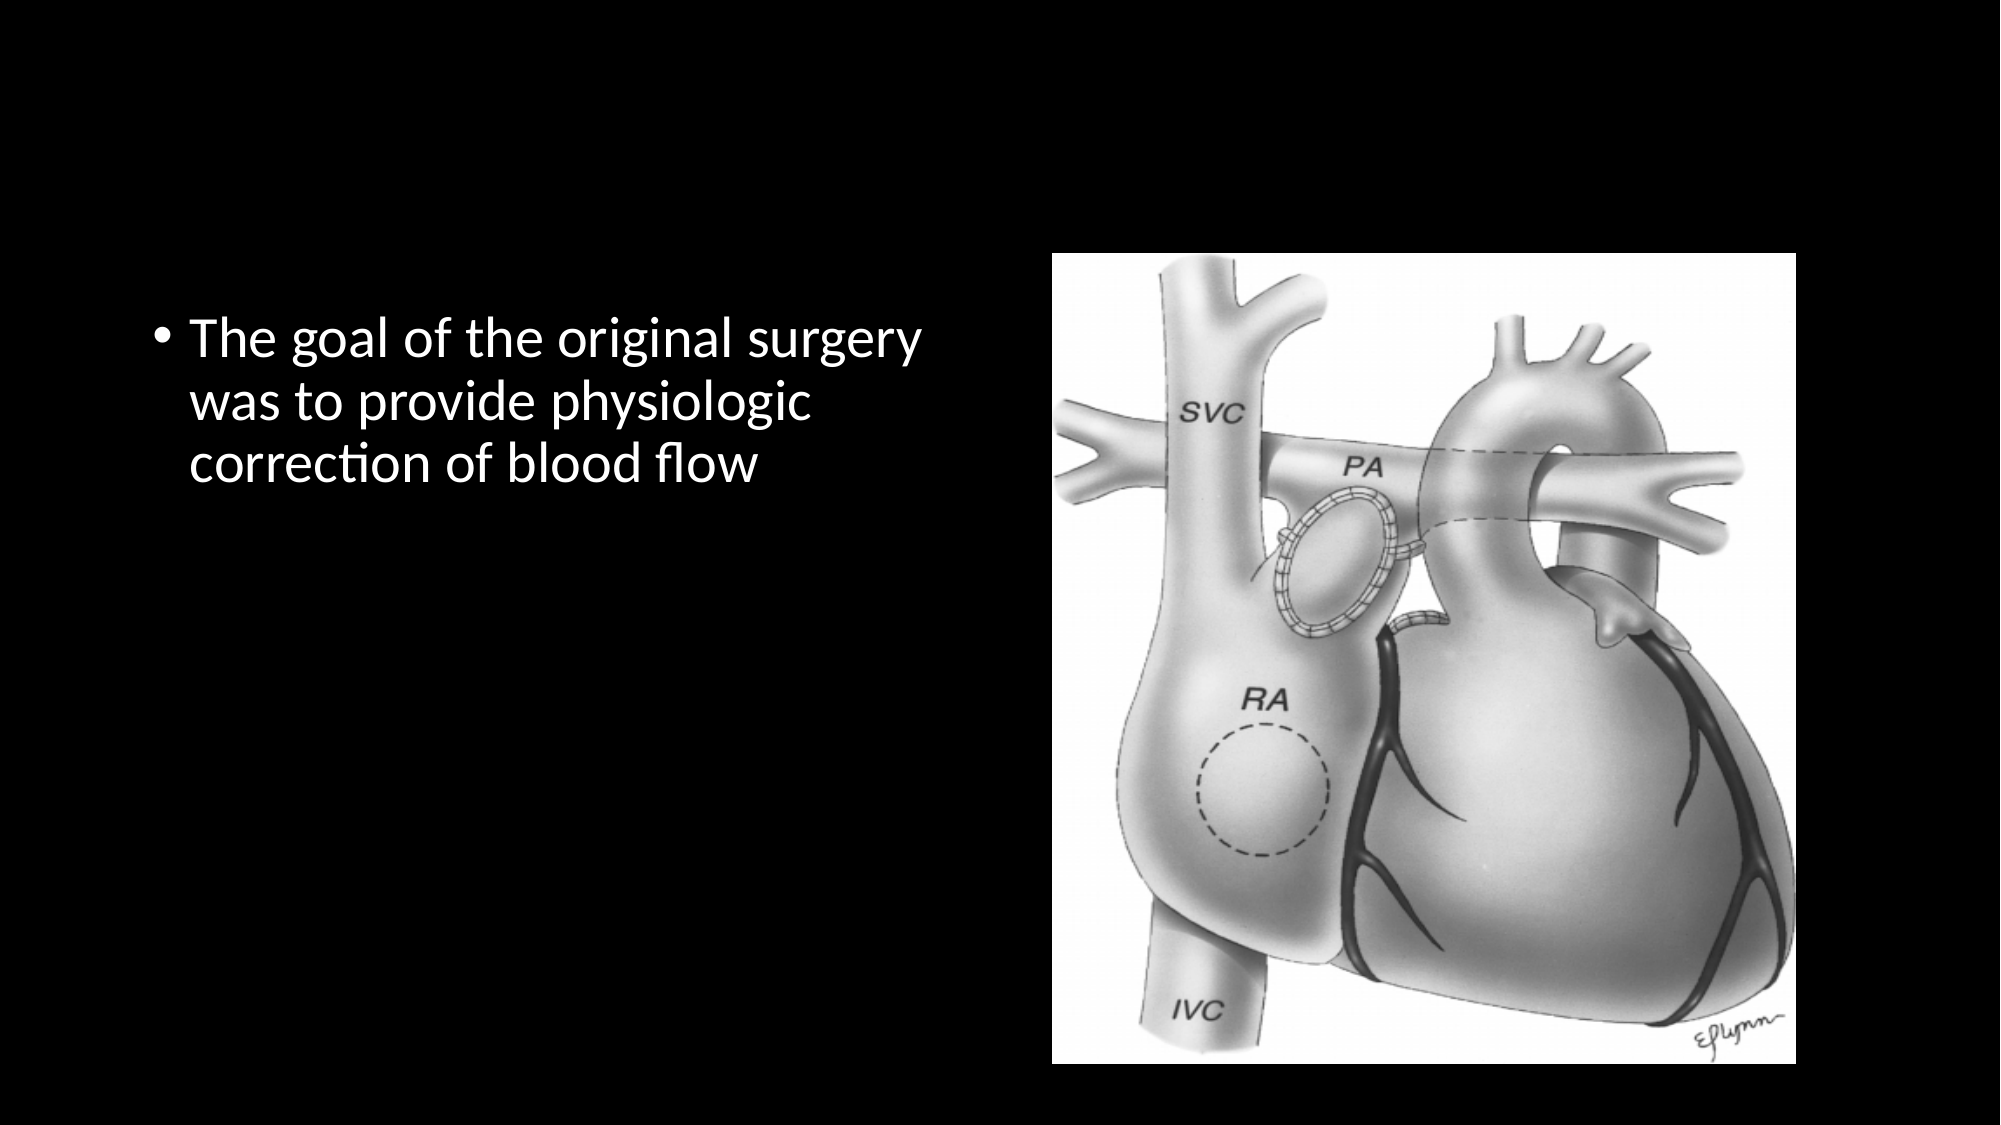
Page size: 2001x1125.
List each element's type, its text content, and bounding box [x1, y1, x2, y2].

list The goal of the original surgery was to provide physiologic correction of blood flow [137, 299, 988, 1014]
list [1051, 253, 1796, 1064]
